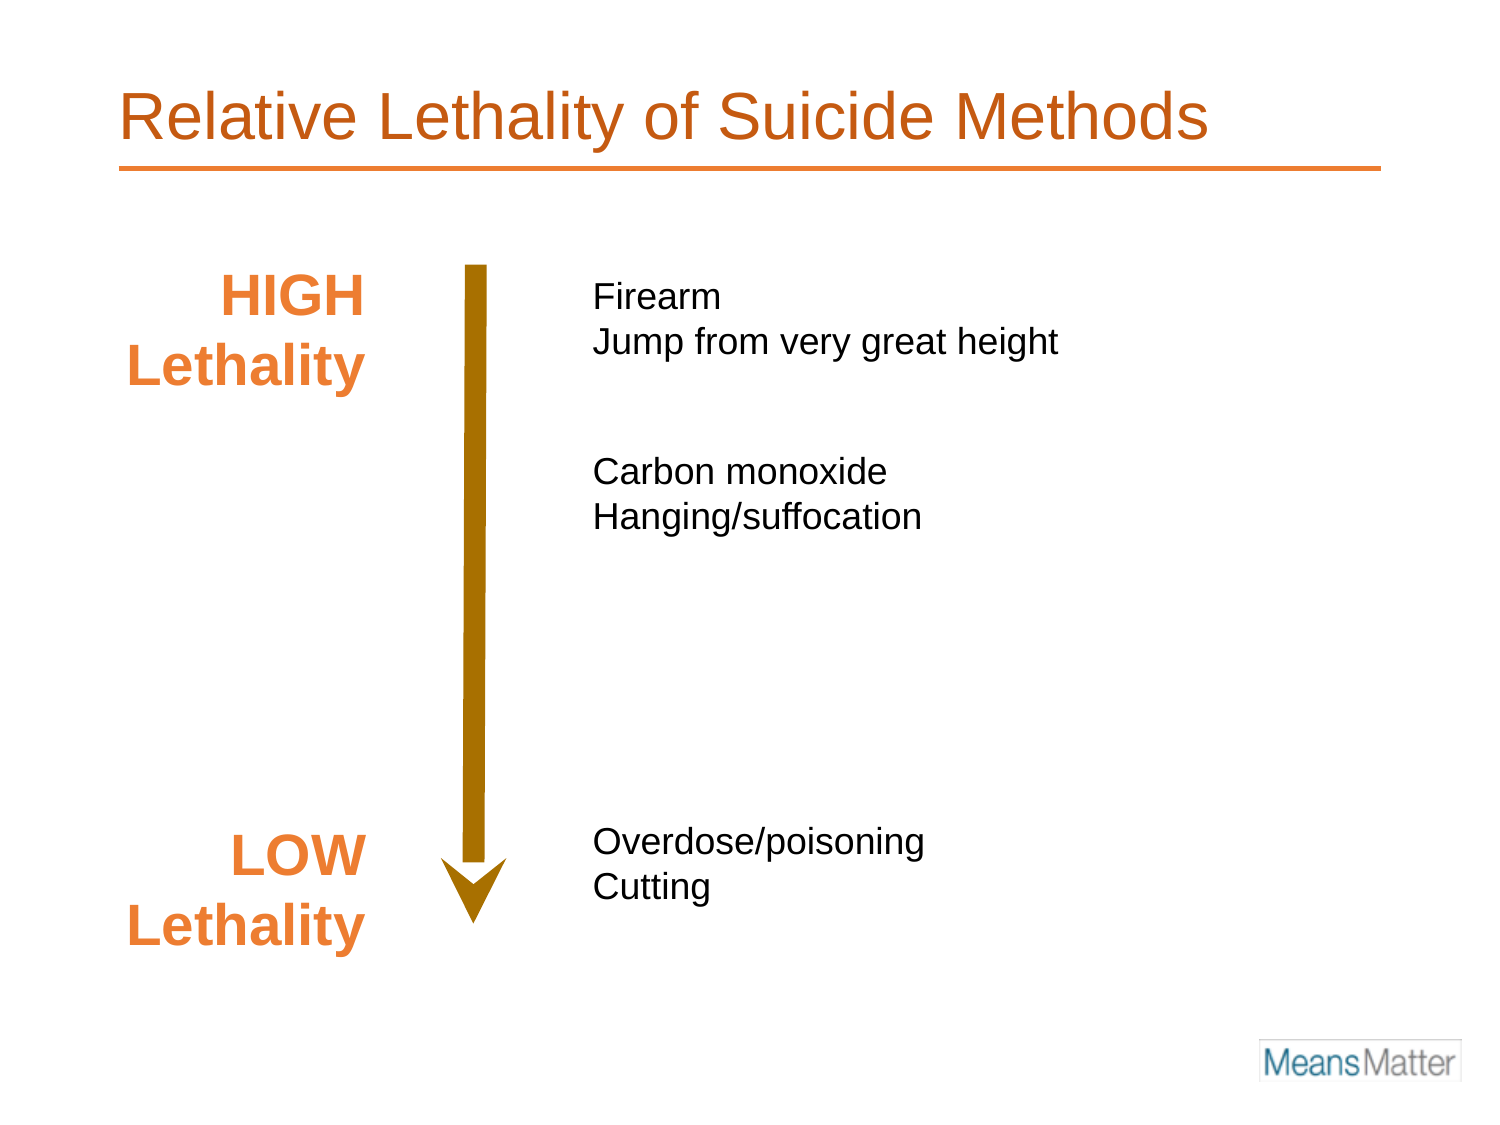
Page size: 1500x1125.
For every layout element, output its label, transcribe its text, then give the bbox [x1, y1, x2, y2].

list Firearm Jump from very great height Carbon monoxide Hanging/suffocation Overdose/poisoning Cutting [577, 264, 1080, 1125]
title Relative Lethality of Suicide Methods [103, 59, 1397, 167]
picture [1259, 1039, 1462, 1082]
text_box HIGH Lethality LOW Lethality [81, 249, 382, 1125]
